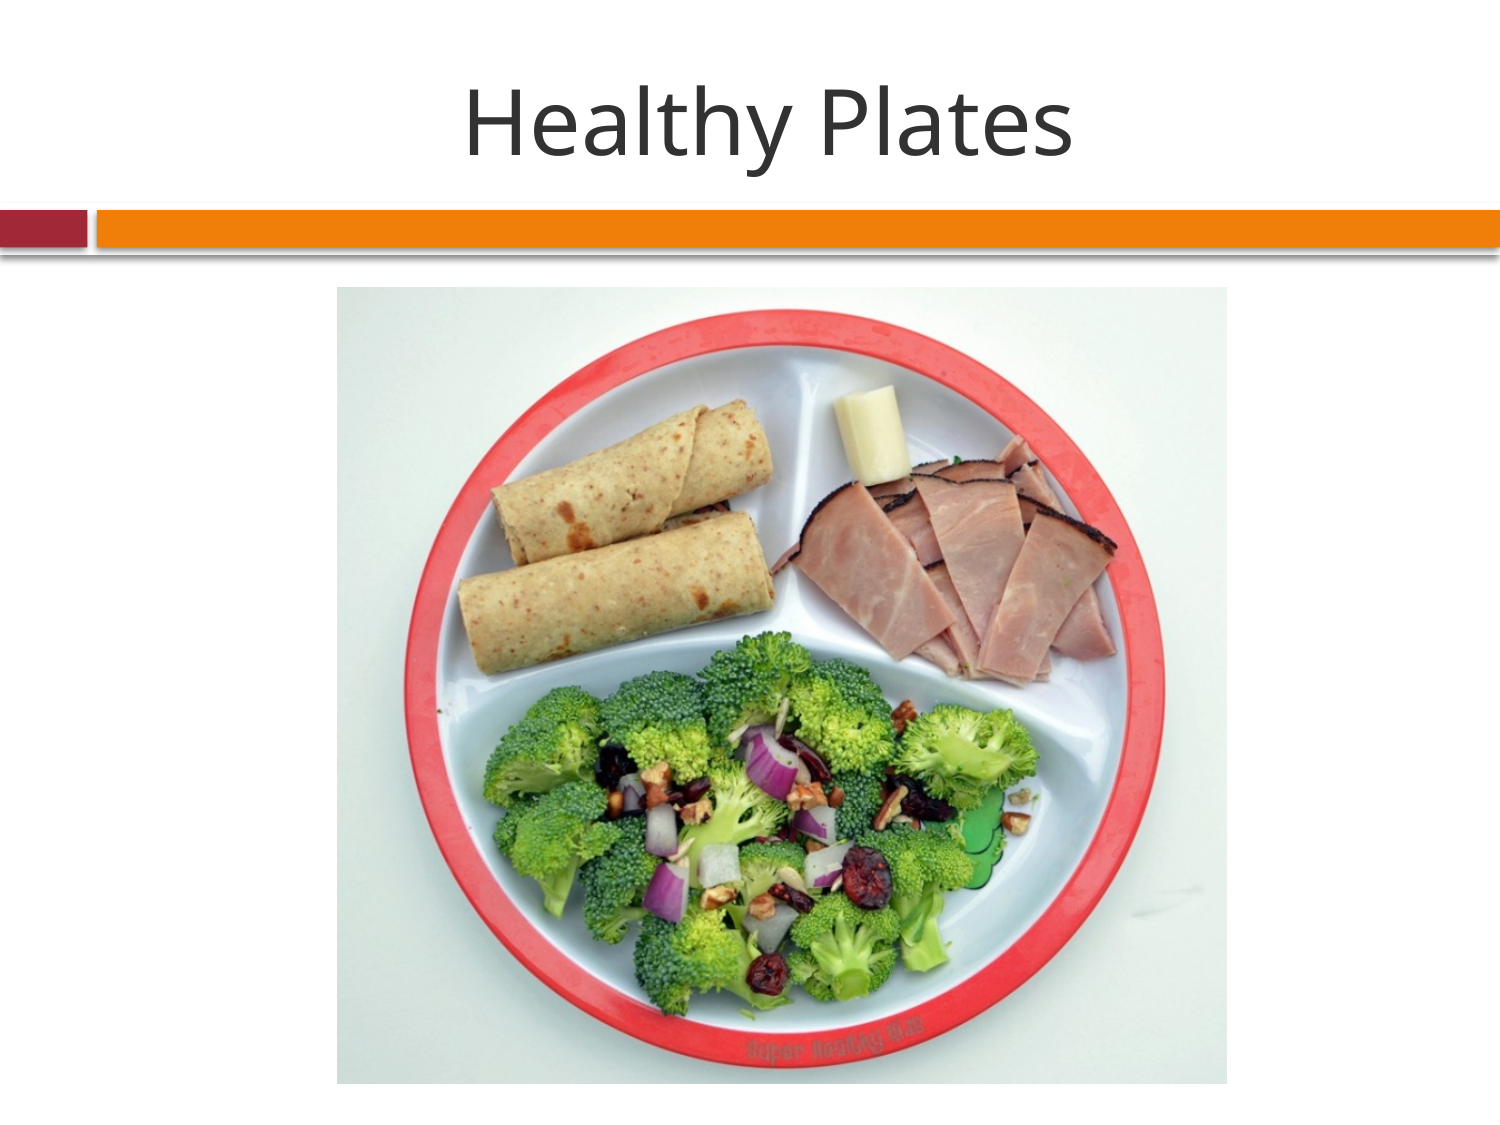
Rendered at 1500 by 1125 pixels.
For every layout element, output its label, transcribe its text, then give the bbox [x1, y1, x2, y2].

title Healthy Plates [100, 37, 1438, 200]
picture [337, 287, 1227, 1084]
